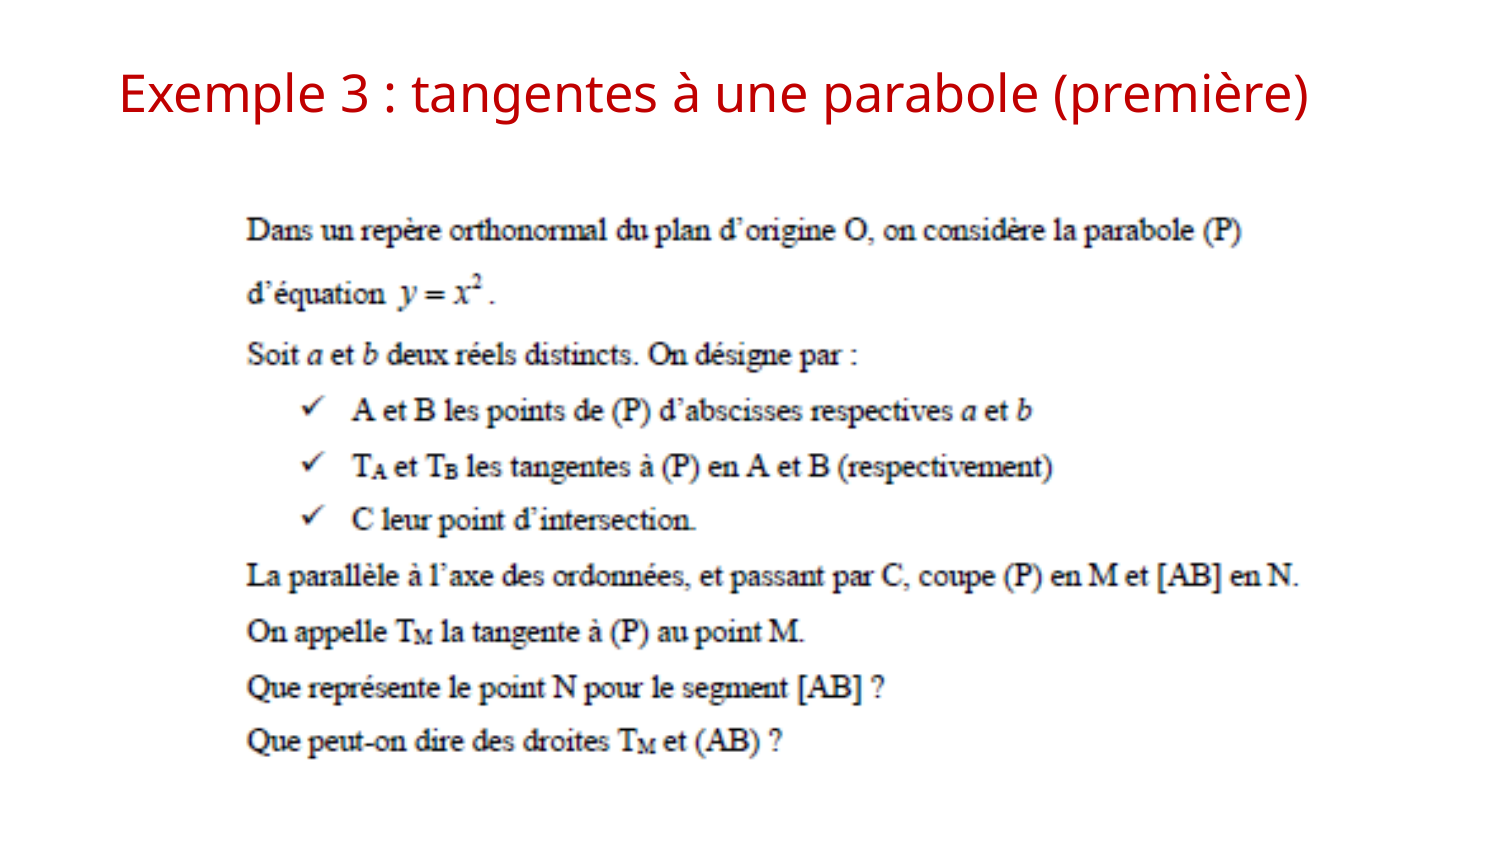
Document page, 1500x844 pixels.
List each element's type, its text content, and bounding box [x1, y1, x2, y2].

picture [207, 175, 1308, 787]
title Exemple 3 : tangentes à une parabole (première) [103, 44, 1397, 146]
